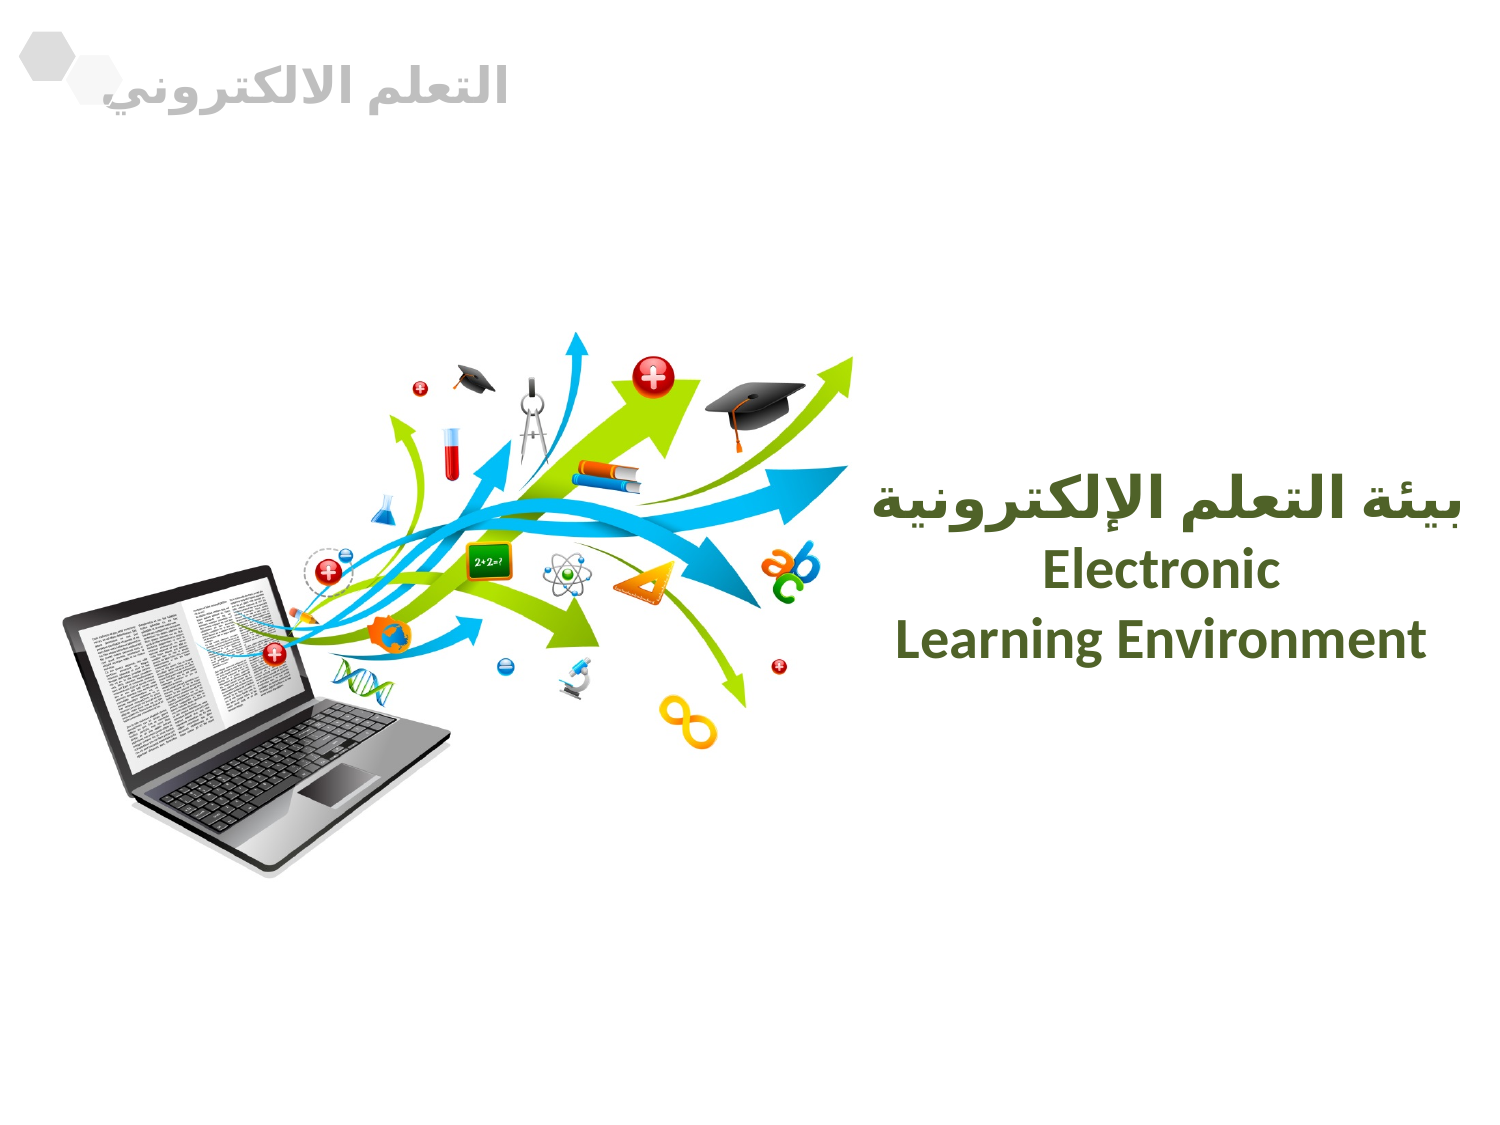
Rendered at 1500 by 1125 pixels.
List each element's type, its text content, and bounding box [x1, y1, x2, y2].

text_box بيئة التعلم الإلكترونية Electronic Learning Environment [876, 452, 1482, 678]
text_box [17, 30, 125, 106]
text_box التعلم الالكتروني [86, 46, 526, 122]
picture [54, 309, 872, 882]
